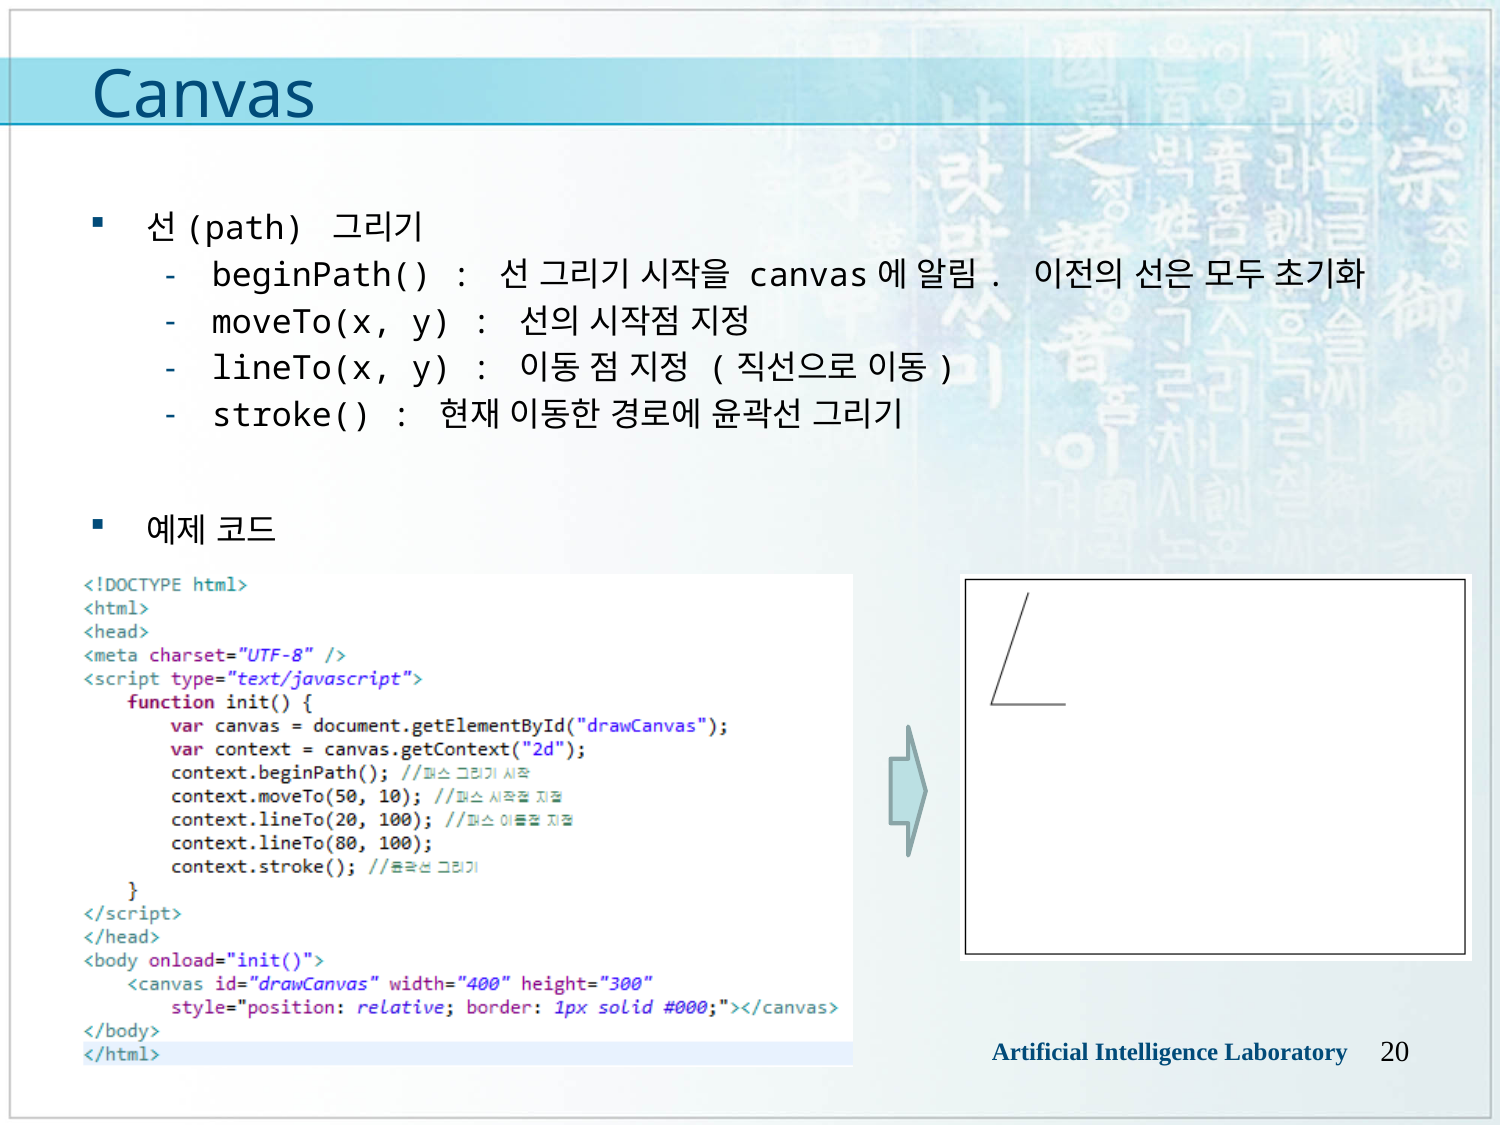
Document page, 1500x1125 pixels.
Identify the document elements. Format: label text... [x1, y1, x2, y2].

slide_number 20 [1074, 1024, 1426, 1103]
title Canvas [76, 38, 1424, 144]
text_box [888, 724, 928, 858]
picture [0, 0, 1500, 1125]
list 선(path) 그리기 beginPath() : 선 그리기 시작을 canvas에 알림. 이전의 선은 모두 초기화 moveTo(x, y) : 선의 시작점 지정 lineTo(x, y) : 이동 점 지정 (직선으로 이동) stroke() : 현재 이동한 경로에 윤곽선 그리기 예제 코드 [74, 198, 1426, 1020]
